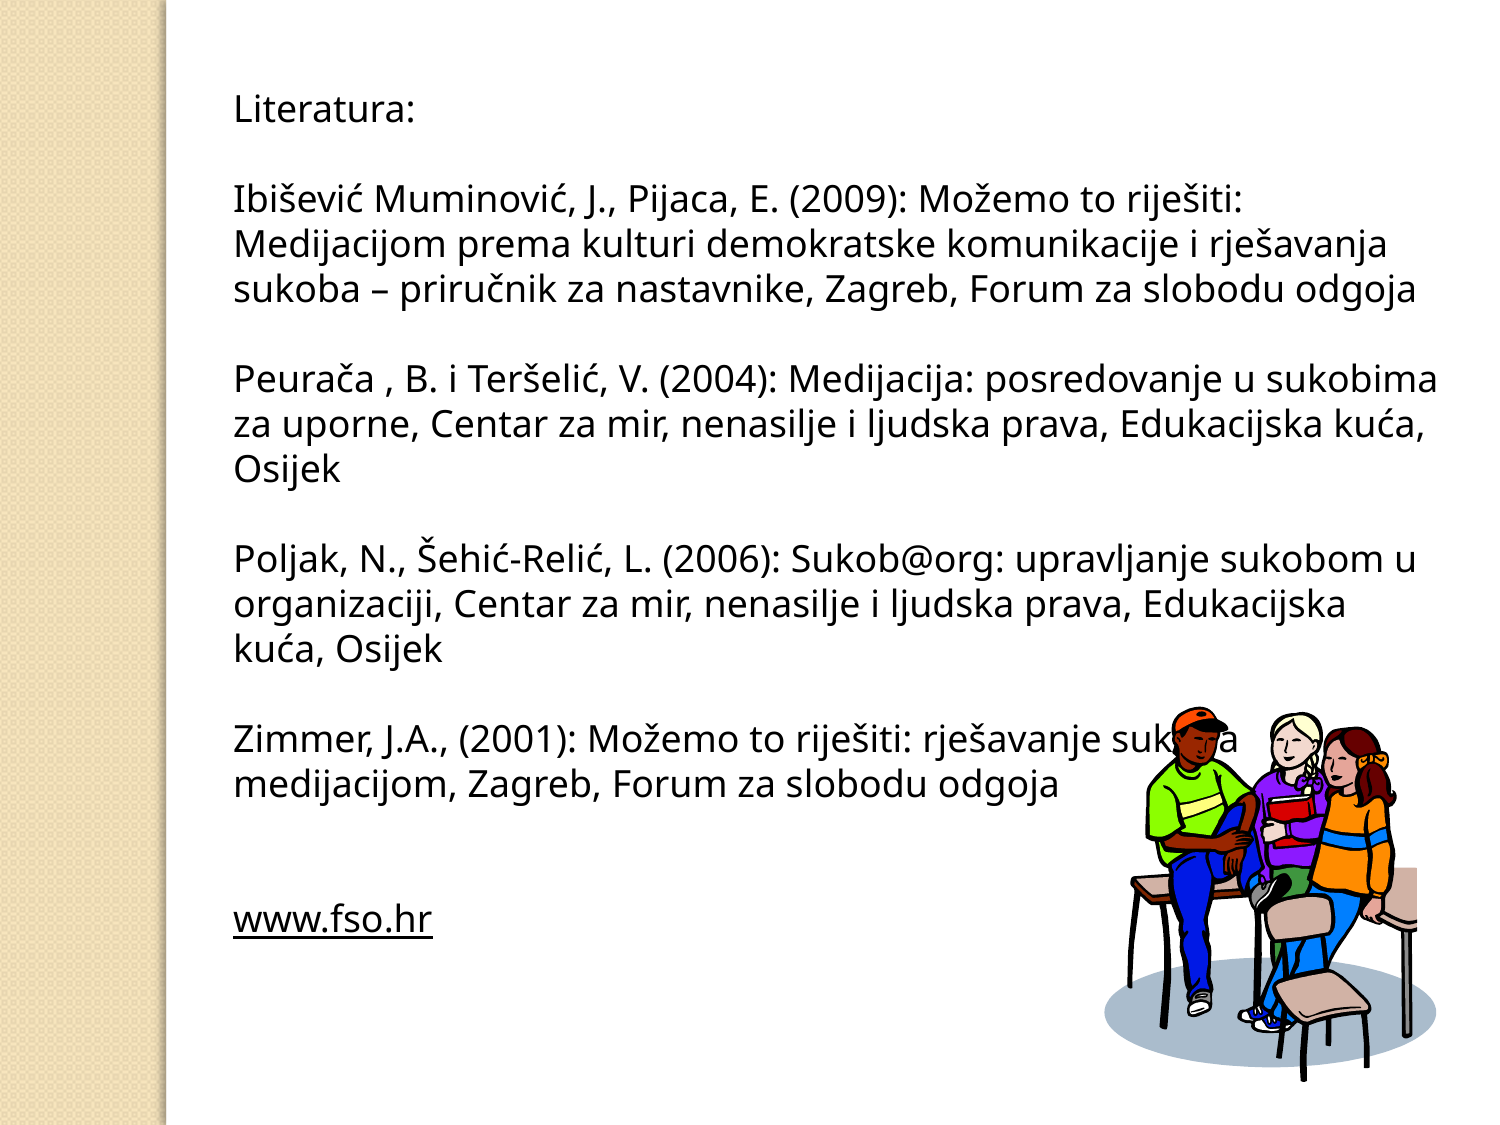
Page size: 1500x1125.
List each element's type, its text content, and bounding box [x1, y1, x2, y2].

picture [1104, 706, 1437, 1084]
text_box Literatura: Ibišević Muminović, J., Pijaca, E. (2009): Možemo to riješiti: Medijacijom prema kulturi demokratske komunikacije i rješavanja sukoba – priručnik za nastavnike, Zagreb, Forum za slobodu odgoja Peurača , B. i Teršelić, V. (2004): Medijacija: posredovanje u sukobima za uporne, Centar za mir, nenasilje i ljudska prava, Edukacijska kuća, Osijek Poljak, N., Šehić-Relić, L. (2006): Sukob@org: upravljanje sukobom u organizaciji, Centar za mir, nenasilje i ljudska prava, Edukacijska kuća, Osijek Zimmer, J.A., (2001): Možemo to riješiti: rješavanje sukoba medijacijom, Zagreb, Forum za slobodu odgoja www.fso.hr [218, 78, 1459, 1044]
